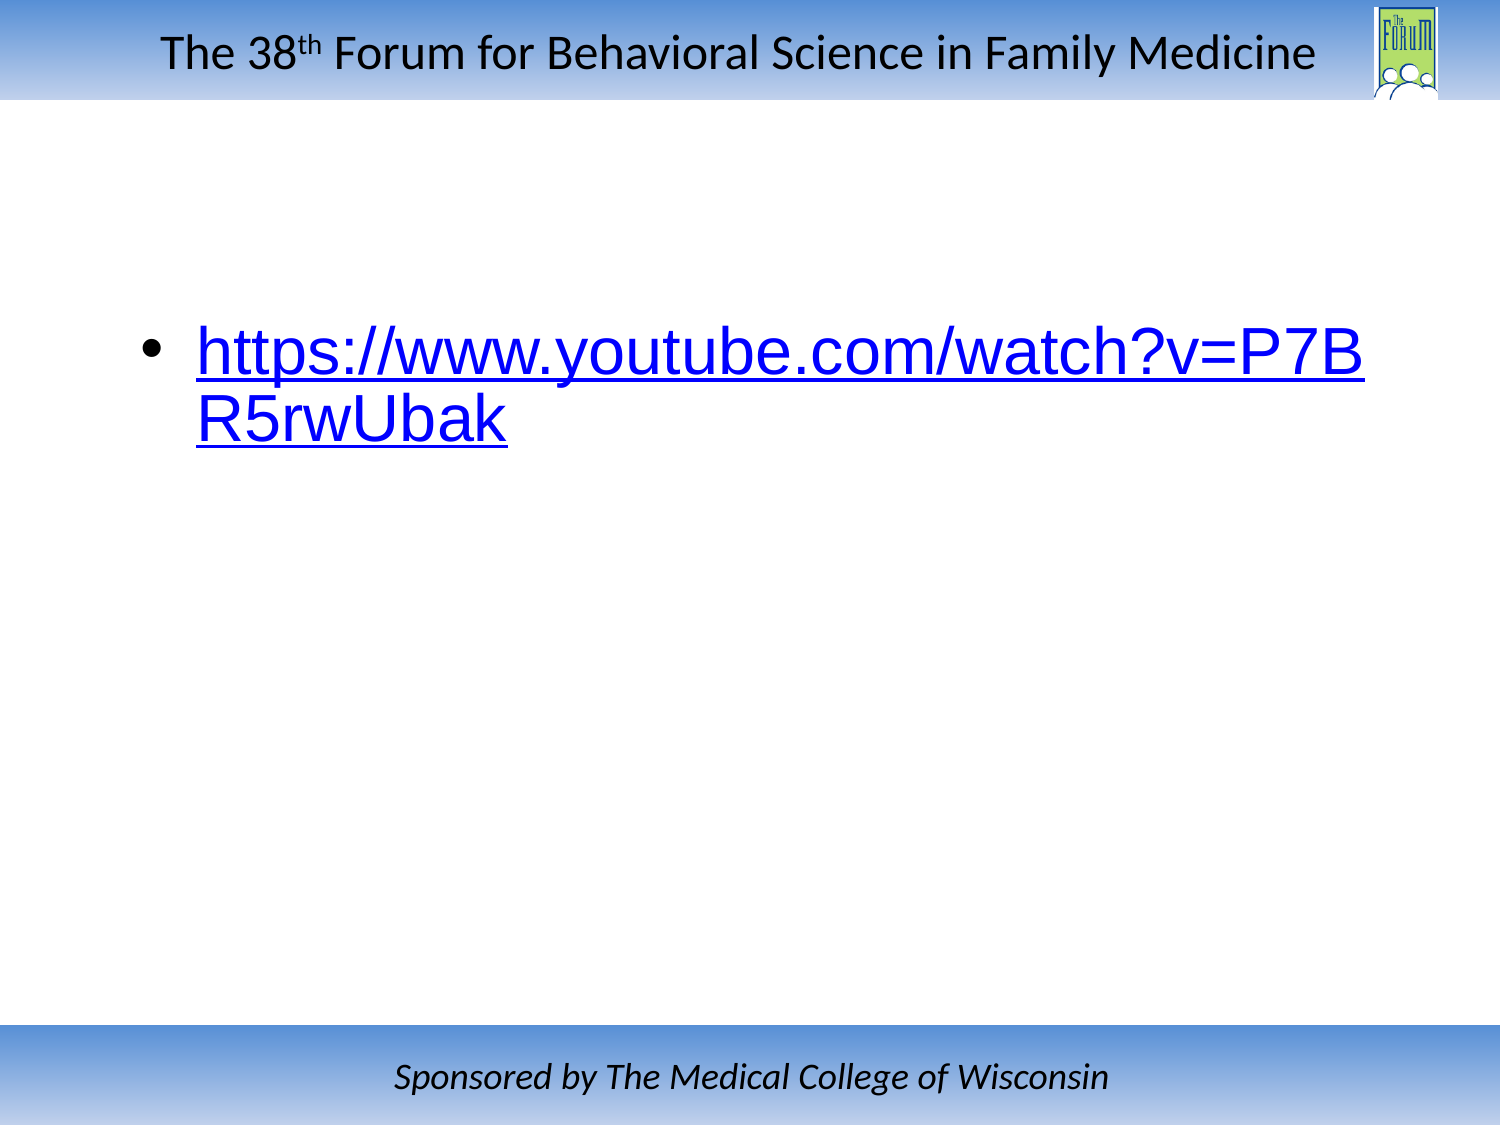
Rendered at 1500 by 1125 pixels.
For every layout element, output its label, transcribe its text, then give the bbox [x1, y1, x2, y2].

picture [1374, 7, 1438, 100]
list https://www.youtube.com/watch?v=P7BR5rwUbak [125, 299, 1400, 975]
